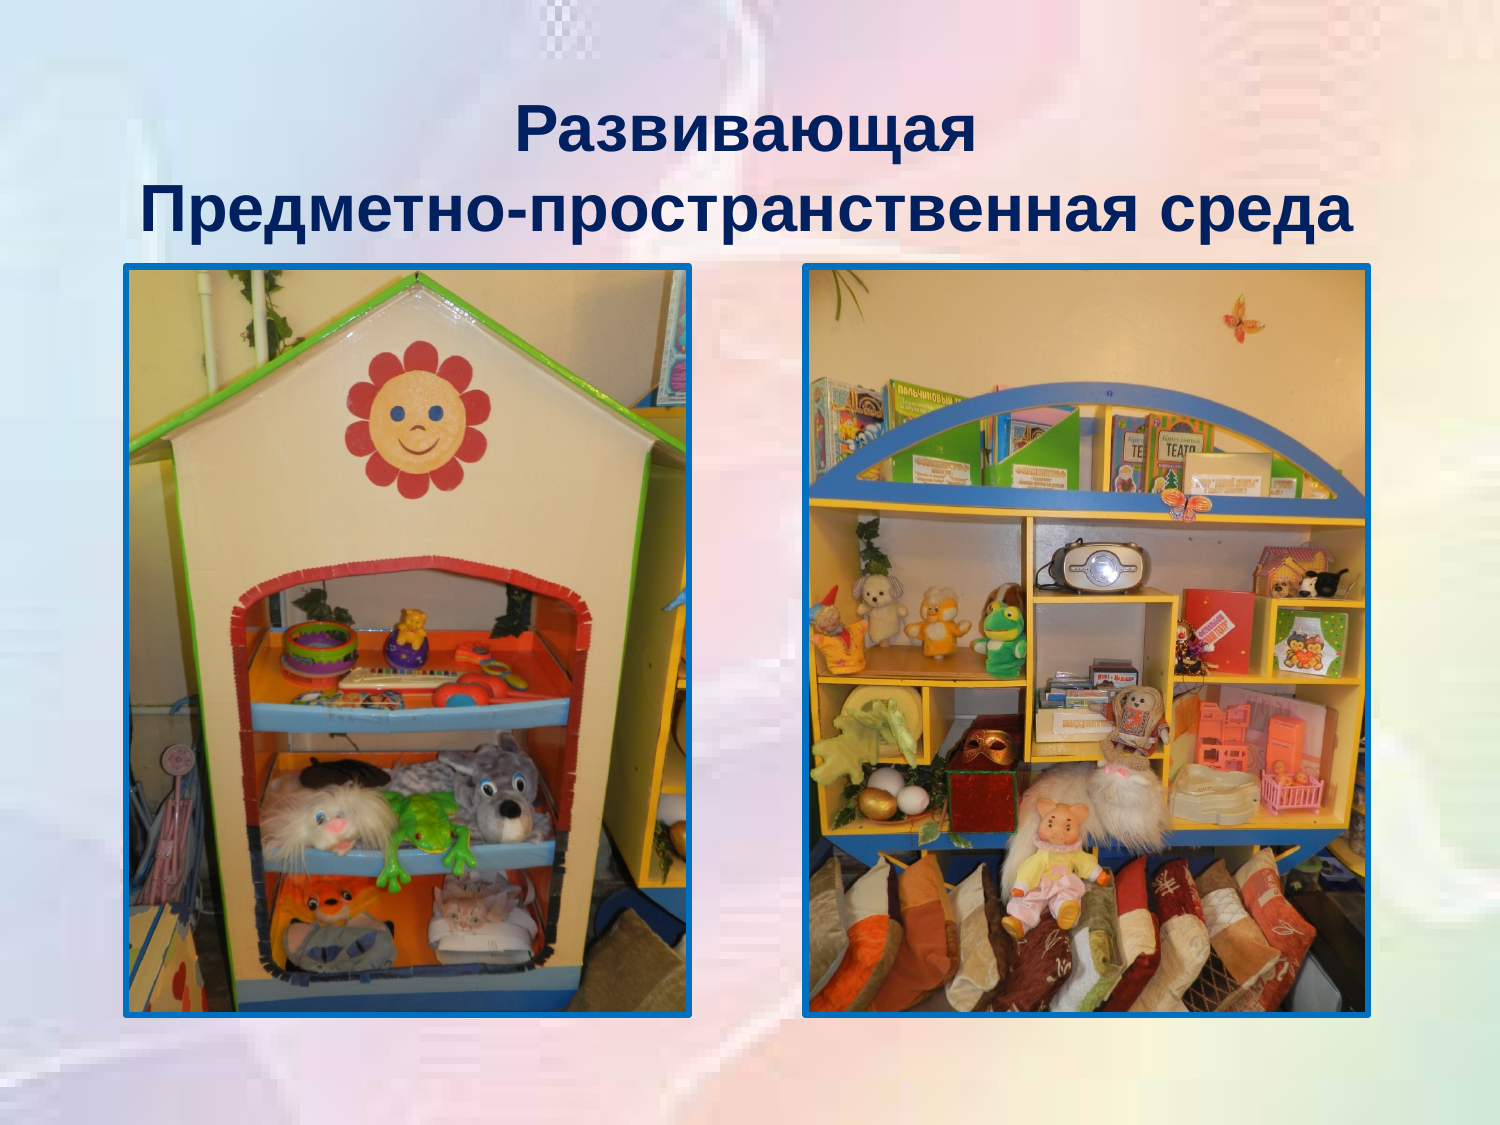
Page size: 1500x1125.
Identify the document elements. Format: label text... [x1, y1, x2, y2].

text_box Развивающая Предметно-пространственная среда [124, 77, 1369, 253]
picture [0, 0, 1500, 1125]
